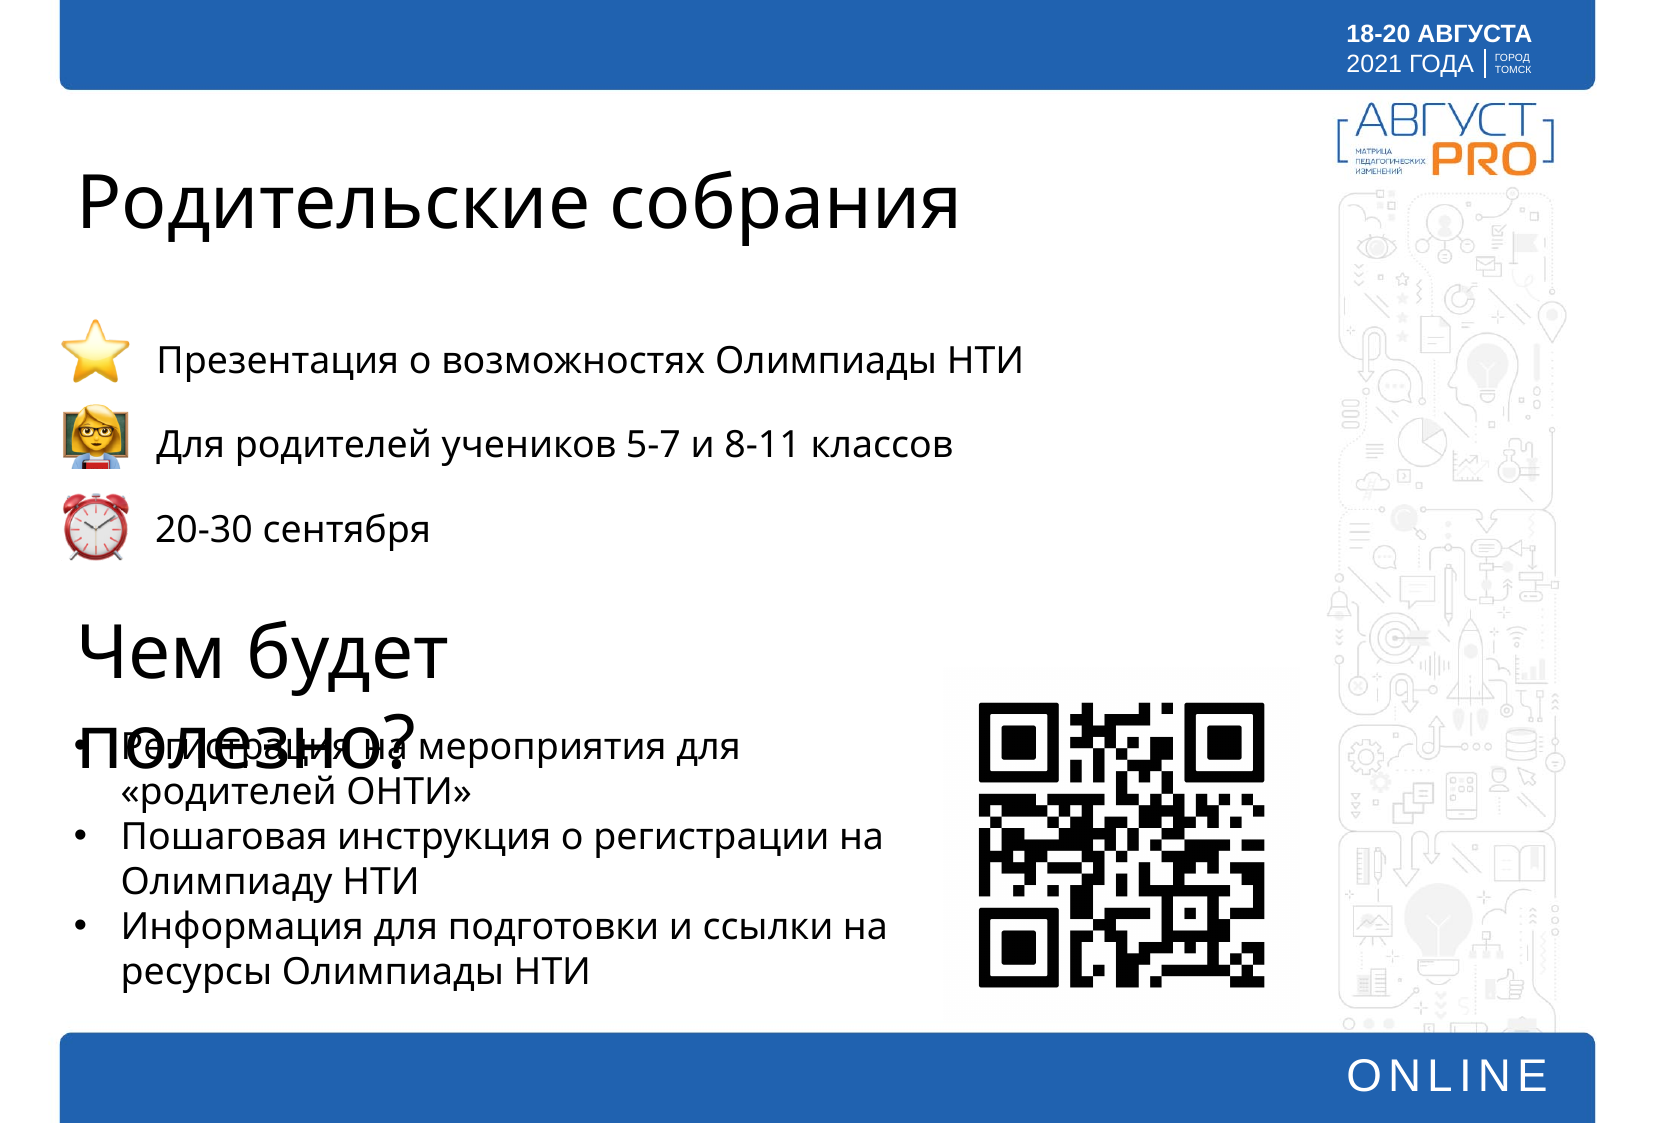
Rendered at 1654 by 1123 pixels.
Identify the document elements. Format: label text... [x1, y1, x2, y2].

text_box Регистрация на мероприятия для «родителей ОНТИ» Пошаговая инструкция о регистрации на Олимпиаду НТИ Информация для подготовки и ссылки на ресурсы Олимпиады НТИ [59, 714, 938, 1000]
text_box 20-30 сентября [140, 497, 447, 558]
text_box Родительские собрания [61, 145, 1149, 251]
text_box Чем будет полезно? [61, 596, 782, 714]
text_box Презентация о возможностях Олимпиады НТИ [141, 328, 1123, 389]
picture [0, 0, 1654, 1123]
text_box Для родителей учеников 5-7 и 8-11 классов [141, 413, 1300, 473]
